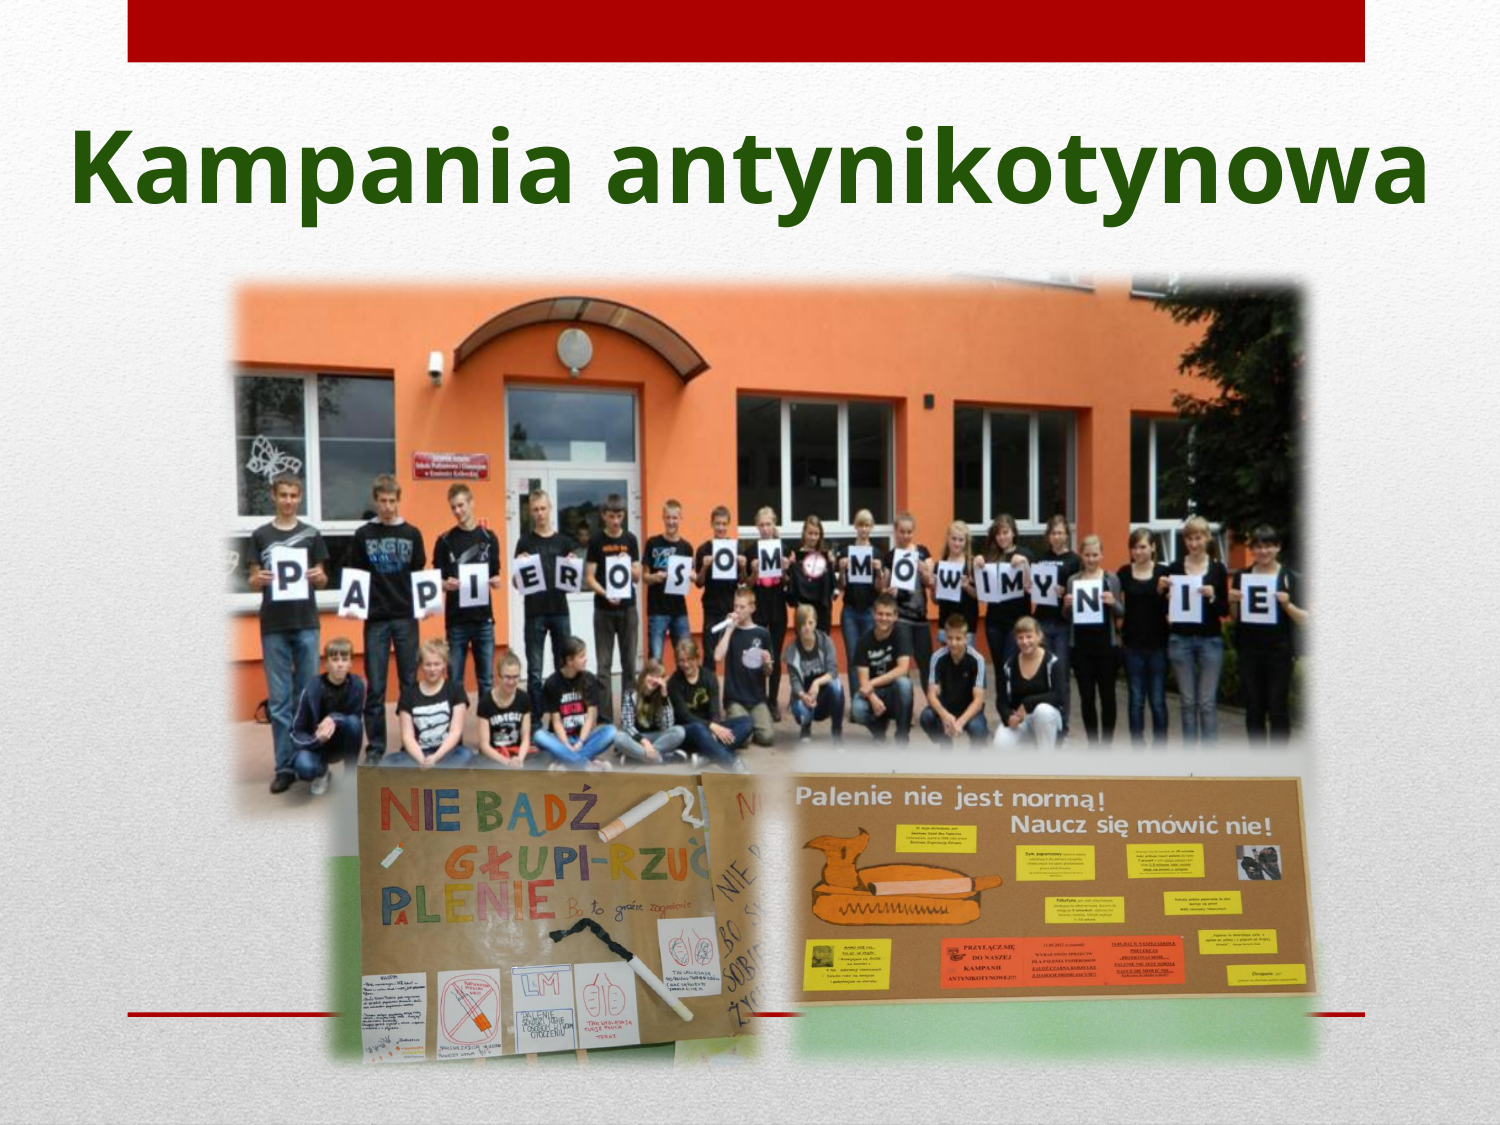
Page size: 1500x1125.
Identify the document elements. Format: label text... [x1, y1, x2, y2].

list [217, 266, 1323, 835]
picture [312, 721, 1335, 1078]
title Kampania antynikotynowa [0, 66, 1500, 232]
